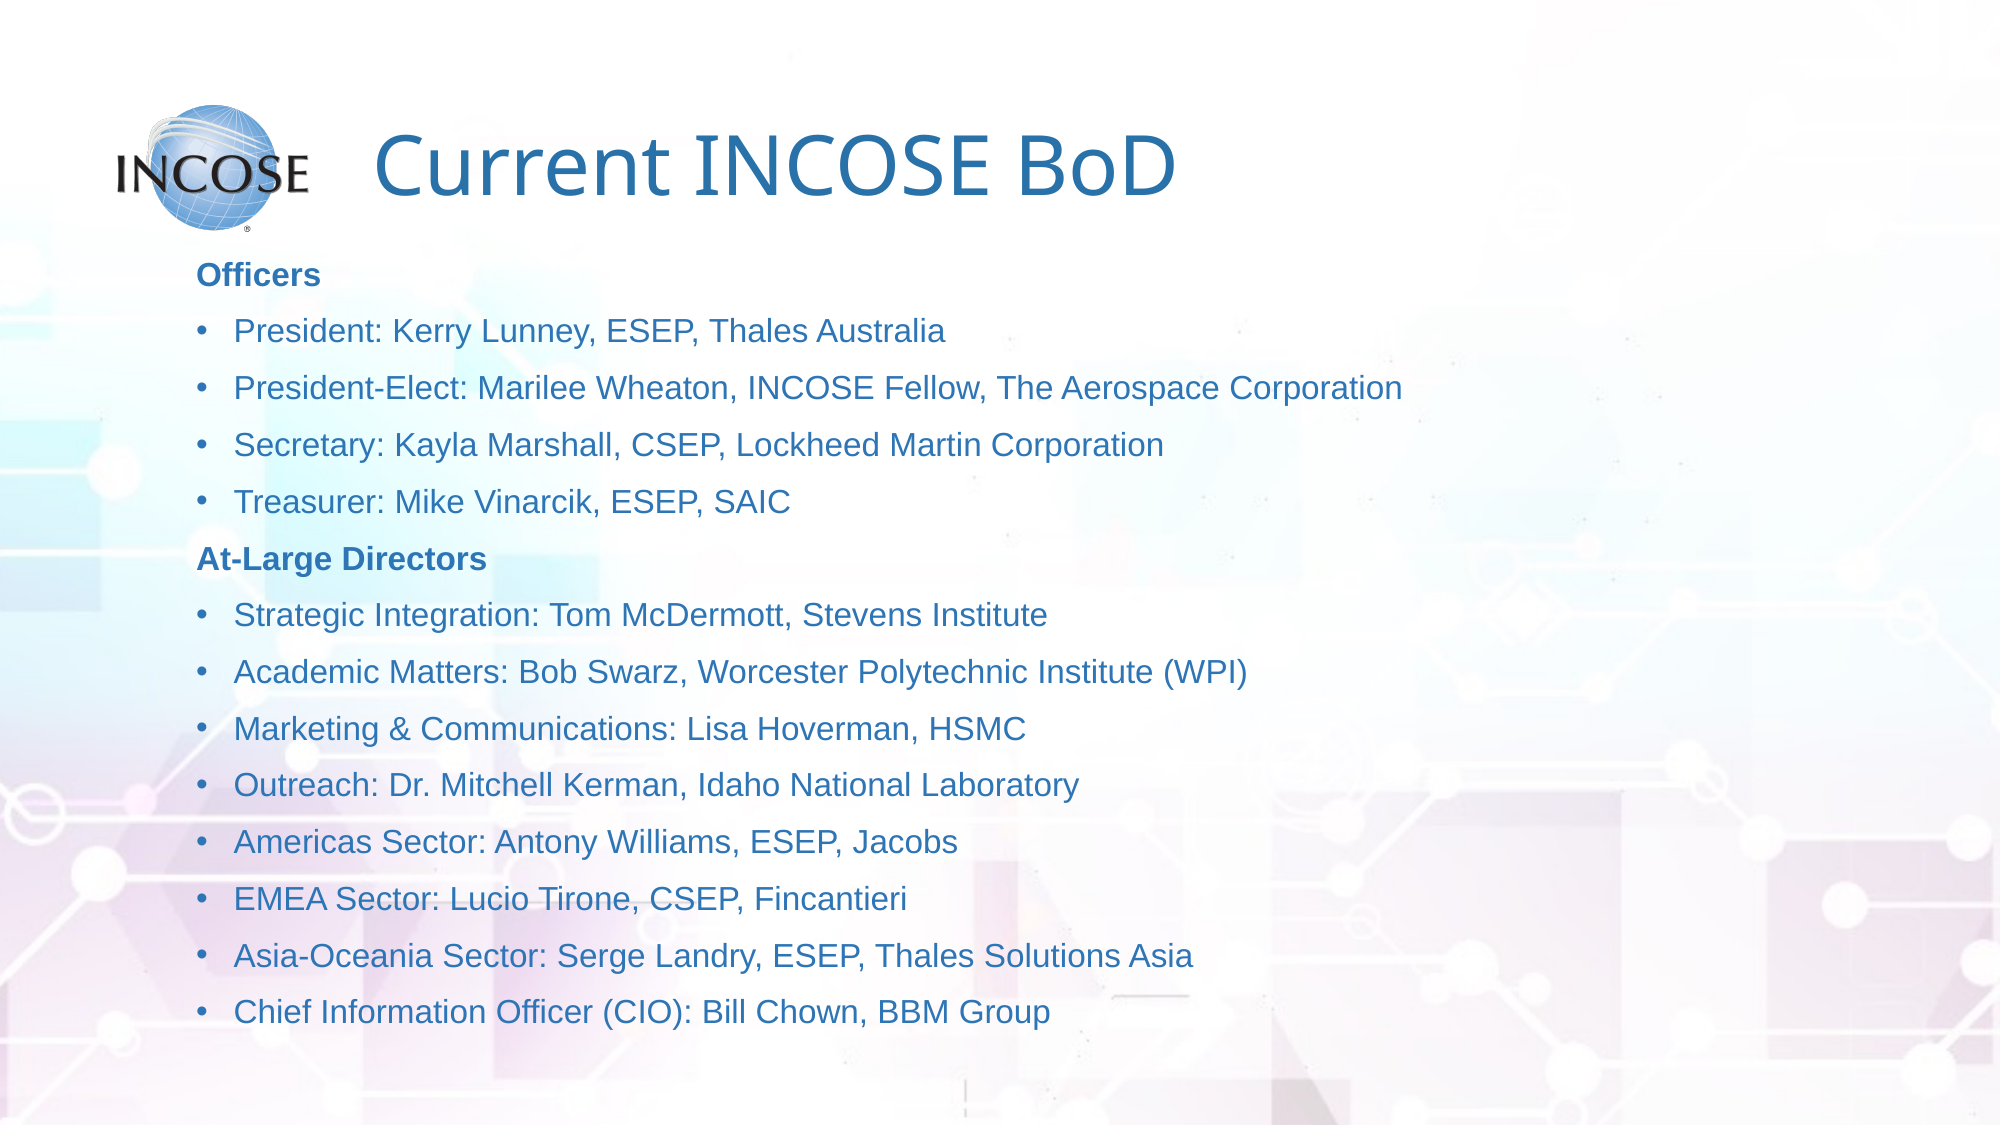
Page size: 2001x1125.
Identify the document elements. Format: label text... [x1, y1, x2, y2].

title Current INCOSE BoD [356, 59, 1863, 249]
picture [0, 0, 2000, 1125]
list Officers President: Kerry Lunney, ESEP, Thales Australia President-Elect: Marilee Wheaton, INCOSE Fellow, The Aerospace Corporation Secretary: Kayla Marshall, CSEP, Lockheed Martin Corporation Treasurer: Mike Vinarcik, ESEP, SAIC At-Large Directors Strategic Integration: Tom McDermott, Stevens Institute Academic Matters: Bob Swarz, Worcester Polytechnic Institute (WPI) Marketing & Communications: Lisa Hoverman, HSMC Outreach: Dr. Mitchell Kerman, Idaho National Laboratory Americas Sector: Antony Williams, ESEP, Jacobs EMEA Sector: Lucio Tirone, CSEP, Fincantieri Asia-Oceania Sector: Serge Landry, ESEP, Thales Solutions Asia Chief Information Officer (CIO): Bill Chown, BBM Group [181, 249, 1863, 1050]
